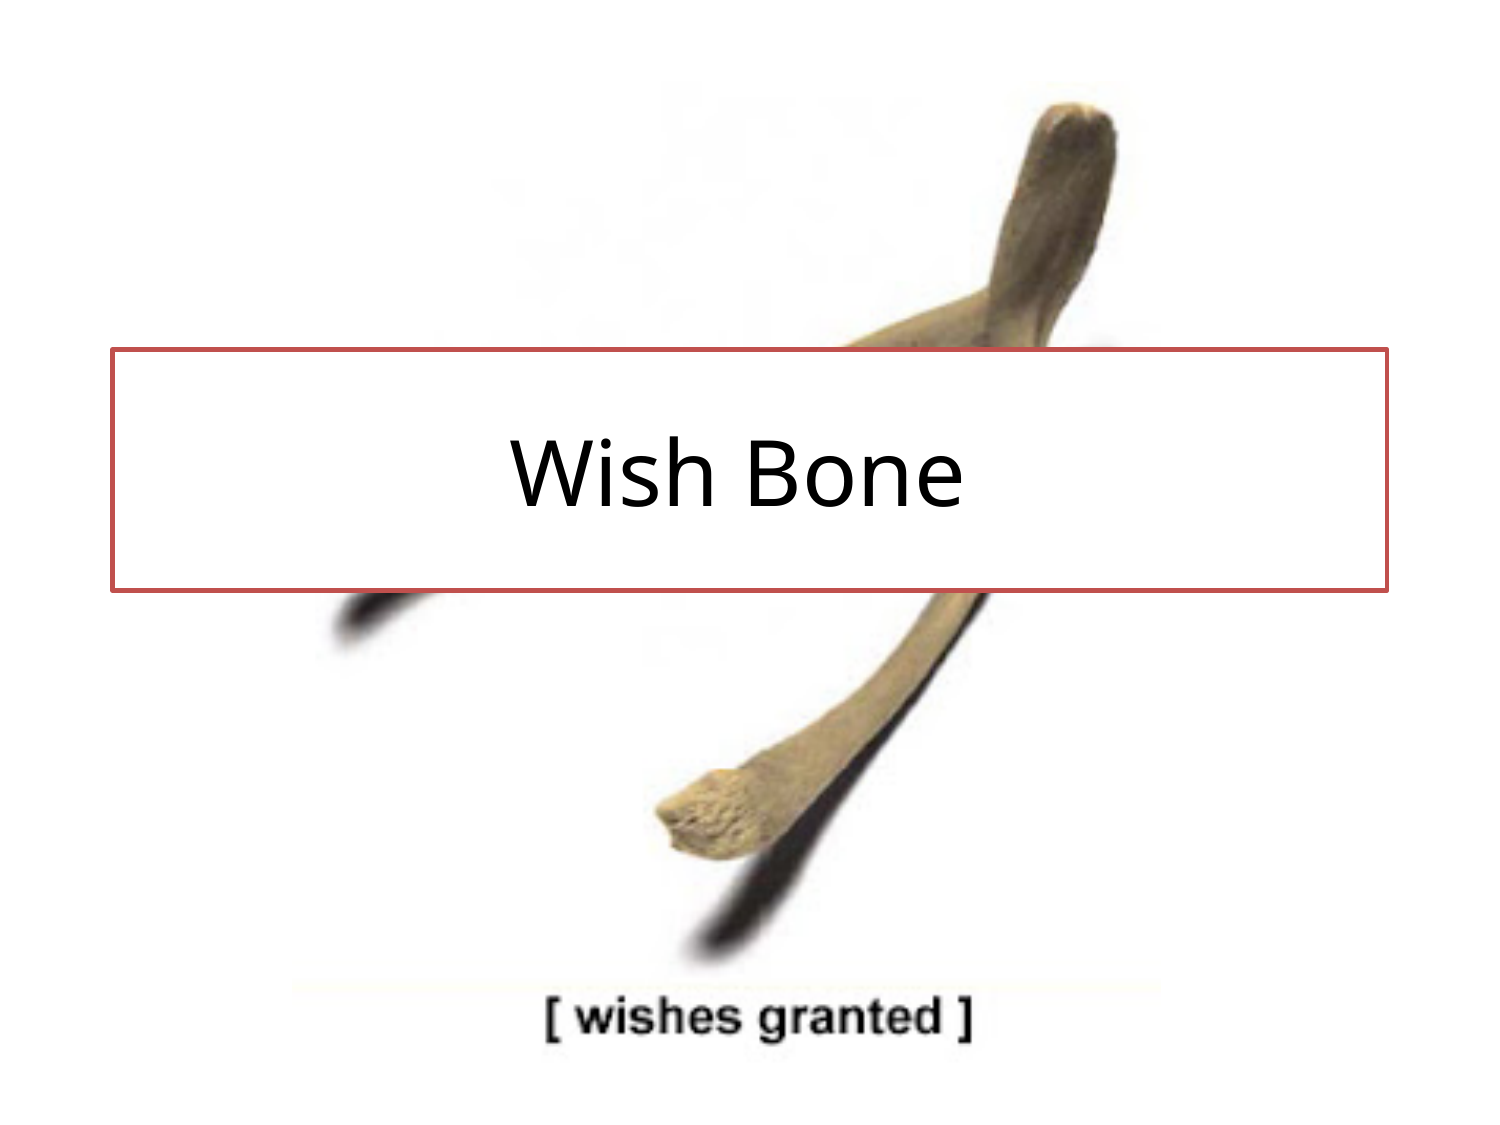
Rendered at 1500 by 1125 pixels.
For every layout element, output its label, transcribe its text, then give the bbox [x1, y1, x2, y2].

text_box Wish Bone [110, 347, 287, 593]
text_box Wish Bone [1166, 347, 1389, 593]
picture [292, 81, 1161, 1088]
